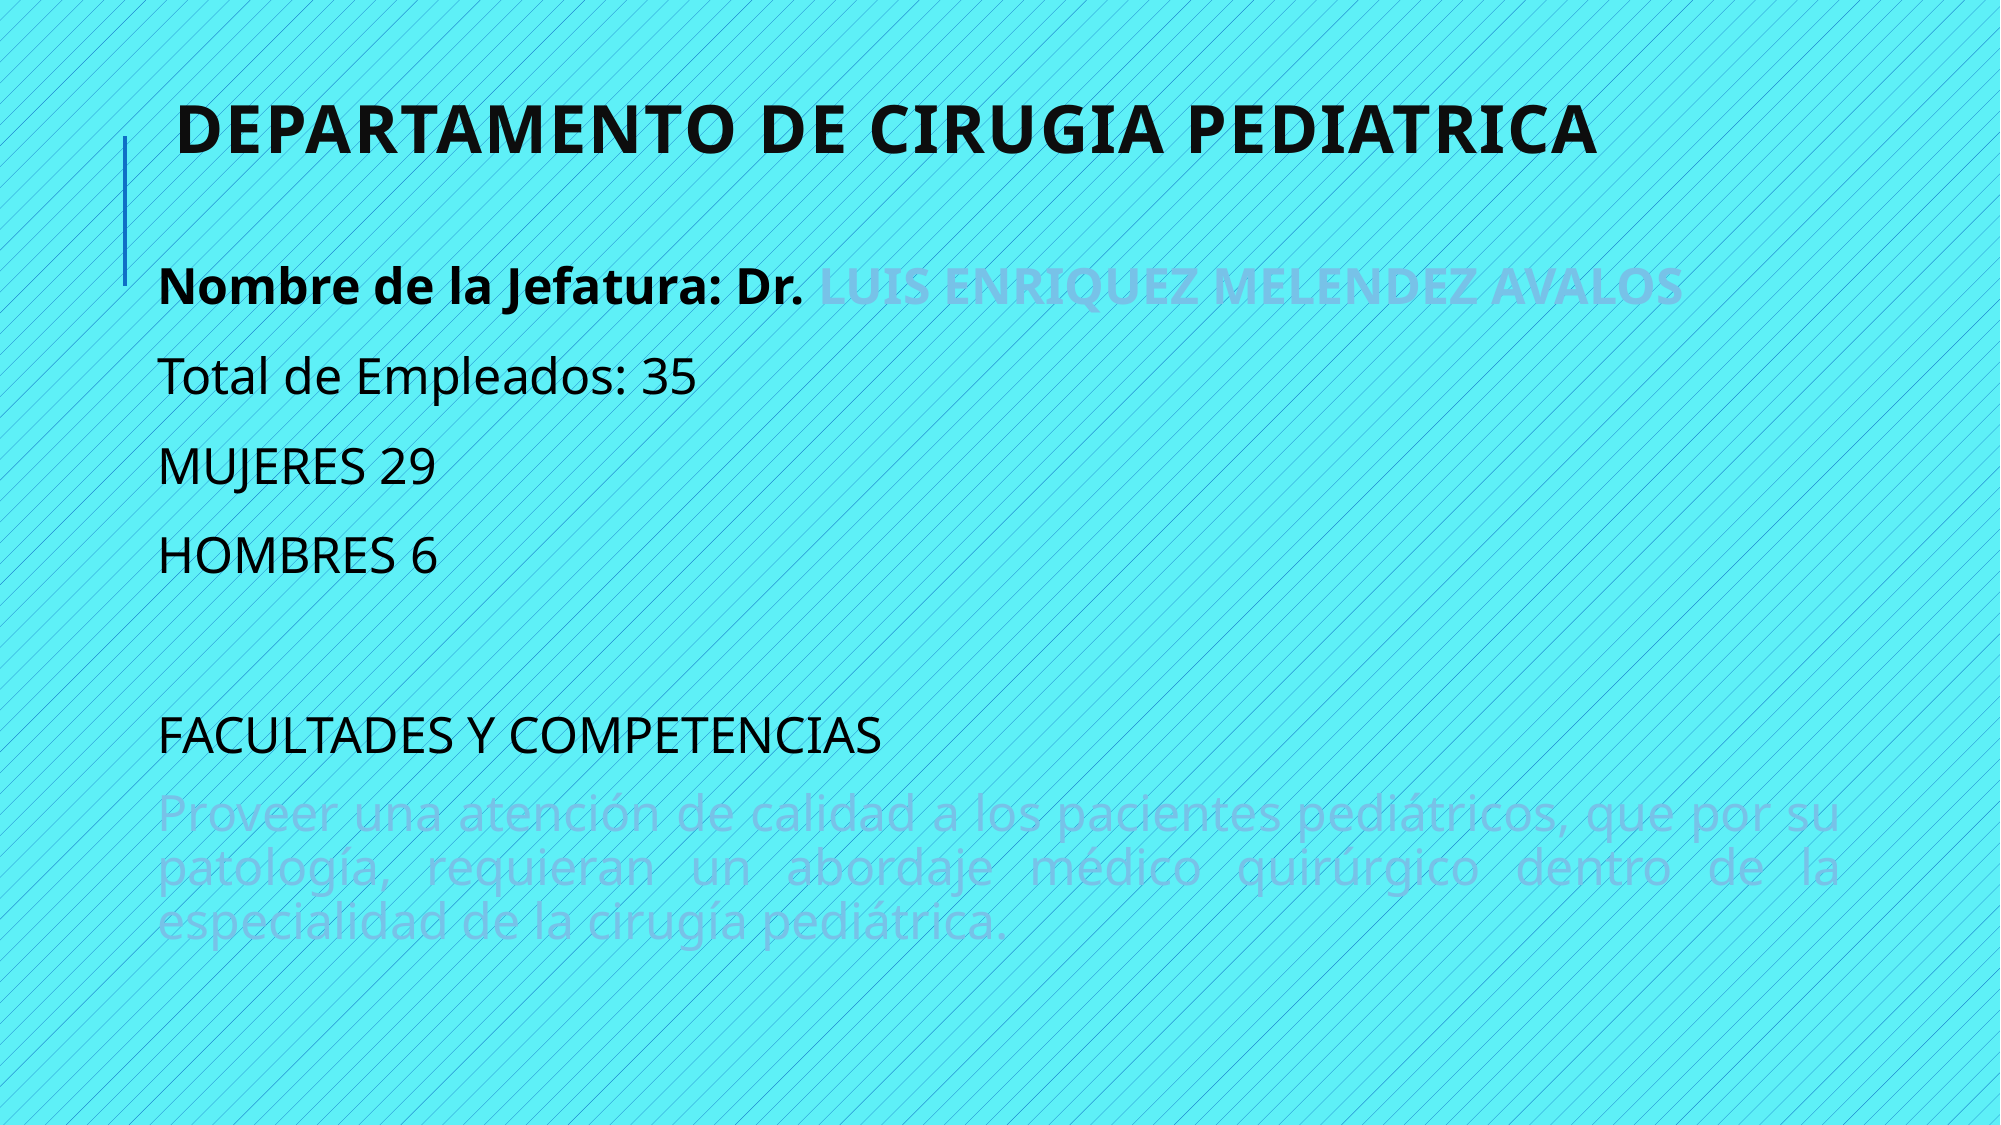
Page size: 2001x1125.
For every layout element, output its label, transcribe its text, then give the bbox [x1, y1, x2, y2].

title DEPARTAMENTO DE CIRUGIA PEDIATRICA [159, 50, 1860, 220]
list Nombre de la Jefatura: Dr. LUIS ENRIQUEZ MELENDEZ AVALOS Total de Empleados: 35 MUJERES 29 HOMBRES 6 FACULTADES Y COMPETENCIAS Proveer una atención de calidad a los pacientes pediátricos, que por su patología, requieran un abordaje médico quirúrgico dentro de la especialidad de la cirugía pediátrica. [149, 244, 1851, 956]
